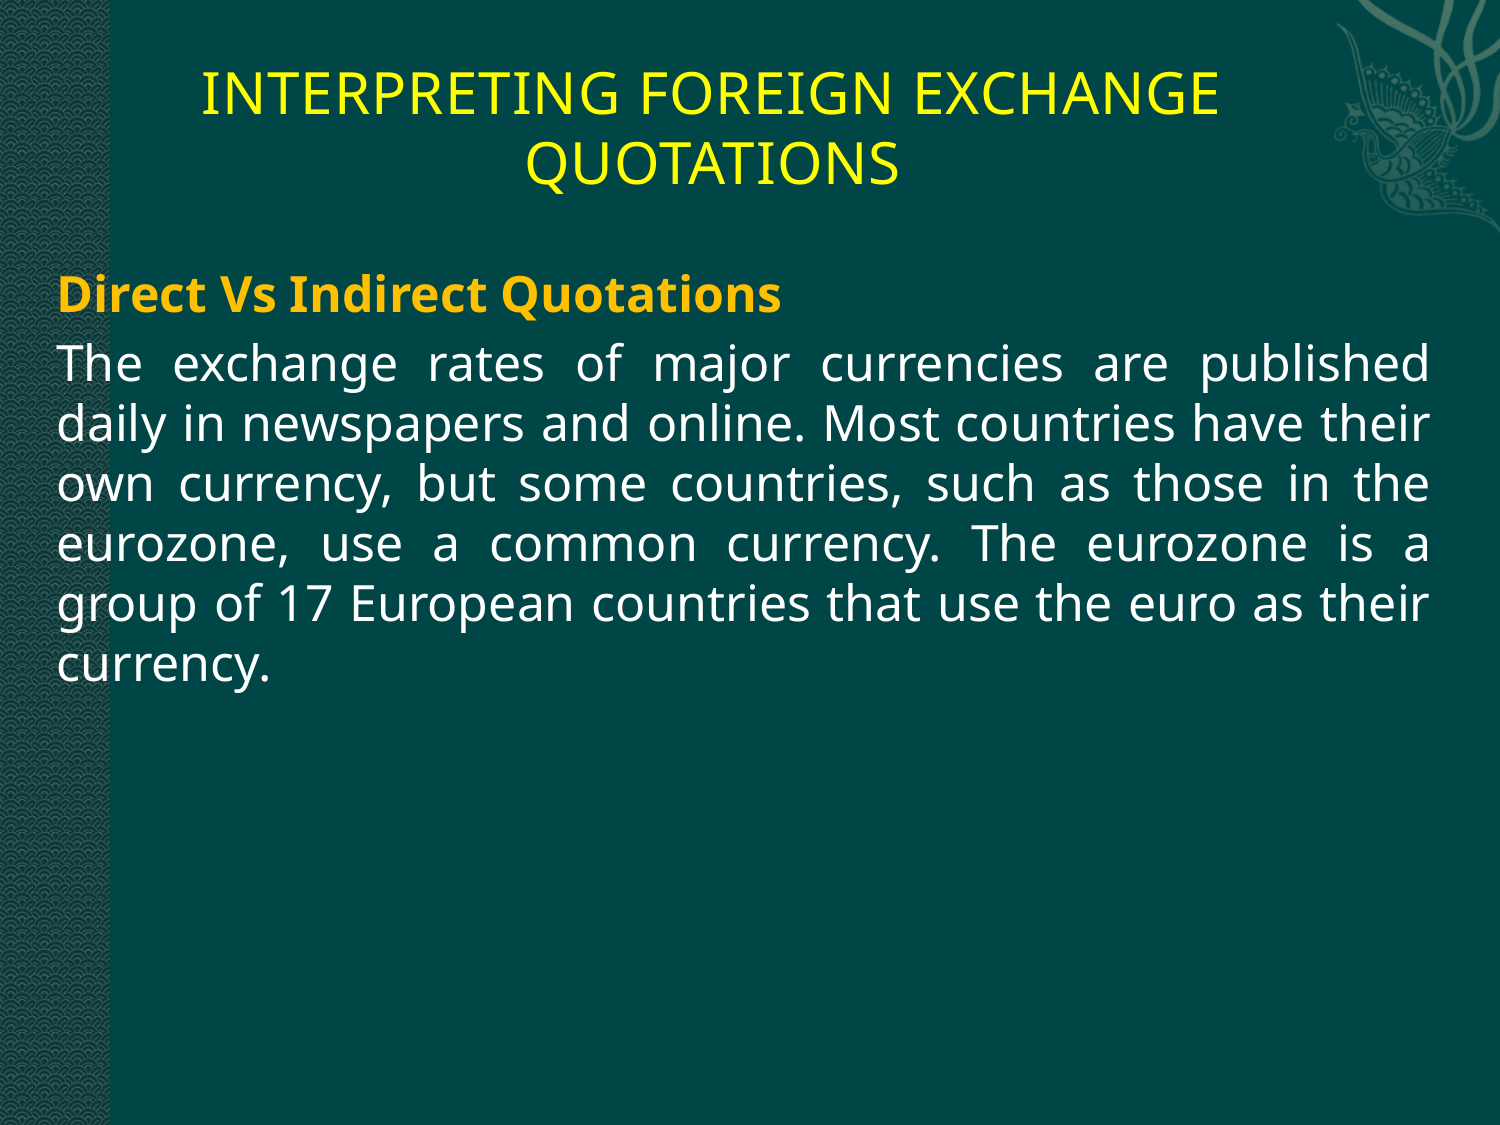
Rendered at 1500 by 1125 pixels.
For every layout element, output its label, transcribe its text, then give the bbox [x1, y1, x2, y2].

picture [0, 0, 110, 1125]
title INTERPRETING FOREIGN EXCHANGE QUOTATIONS [75, 32, 1351, 184]
list Direct Vs Indirect Quotations The exchange rates of major currencies are published daily in newspapers and online. Most countries have their own currency, but some countries, such as those in the eurozone, use a common currency. The eurozone is a group of 17 European countries that use the euro as their currency. [41, 184, 1448, 1093]
